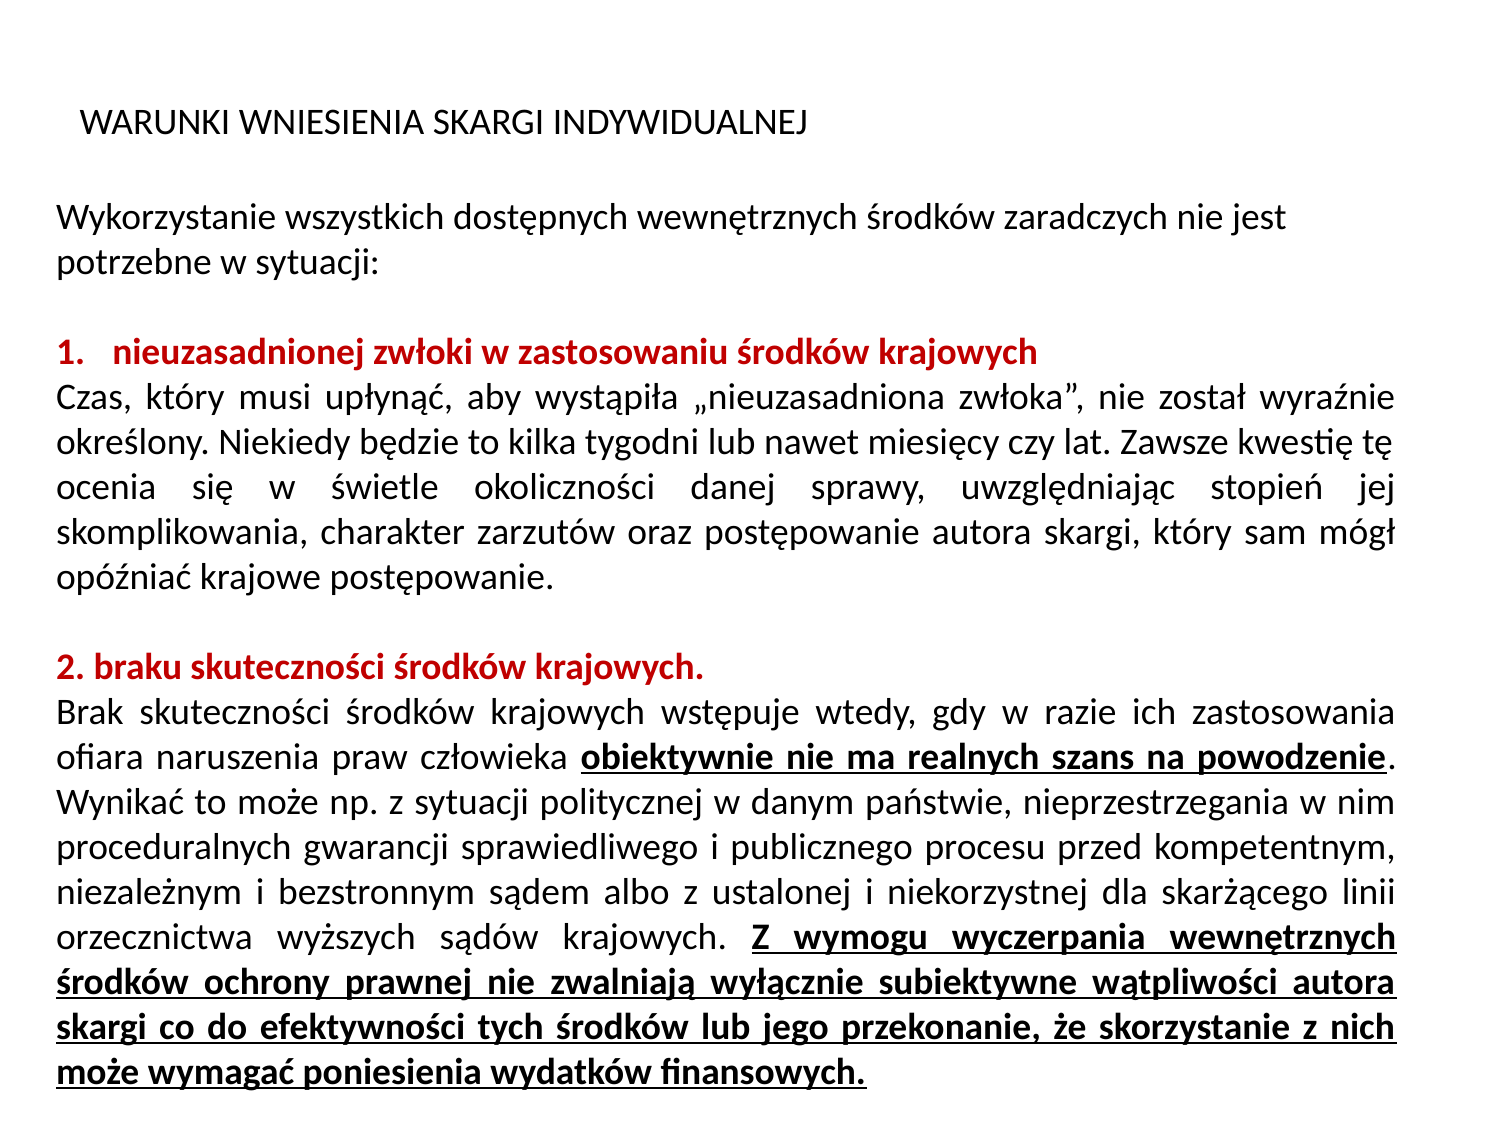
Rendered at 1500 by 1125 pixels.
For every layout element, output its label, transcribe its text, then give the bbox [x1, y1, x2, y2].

text_box WARUNKI WNIESIENIA SKARGI INDYWIDUALNEJ [64, 89, 1223, 184]
text_box Wykorzystanie wszystkich dostępnych wewnętrznych środków zaradczych nie jest potrzebne w sytuacji: nieuzasadnionej zwłoki w zastosowaniu środków krajowych Czas, który musi upłynąć, aby wystąpiła „nieuzasadniona zwłoka”, nie został wyraźnie określony. Niekiedy będzie to kilka tygodni lub nawet miesięcy czy lat. Zawsze kwestię tę ocenia się w świetle okoliczności danej sprawy, uwzględniając stopień jej skomplikowania, charakter zarzutów oraz postępowanie autora skargi, który sam mógł opóźniać krajowe postępowanie. 2. braku skuteczności środków krajowych. Brak skuteczności środków krajowych wstępuje wtedy, gdy w razie ich zastosowania ofiara naruszenia praw człowieka obiektywnie nie ma realnych szans na powodzenie. Wynikać to może np. z sytuacji politycznej w danym państwie, nieprzestrzegania w nim proceduralnych gwarancji sprawiedliwego i publicznego procesu przed kompetentnym, niezależnym i bezstronnym sądem albo z ustalonej i niekorzystnej dla skarżącego linii orzecznictwa wyższych sądów krajowych. Z wymogu wyczerpania wewnętrznych środków ochrony prawnej nie zwalniają wyłącznie subiektywne wątpliwości autora skargi co do efektywności tych środków lub jego przekonanie, że skorzystanie z nich może wymagać poniesienia wydatków finansowych. [41, 184, 1412, 1100]
